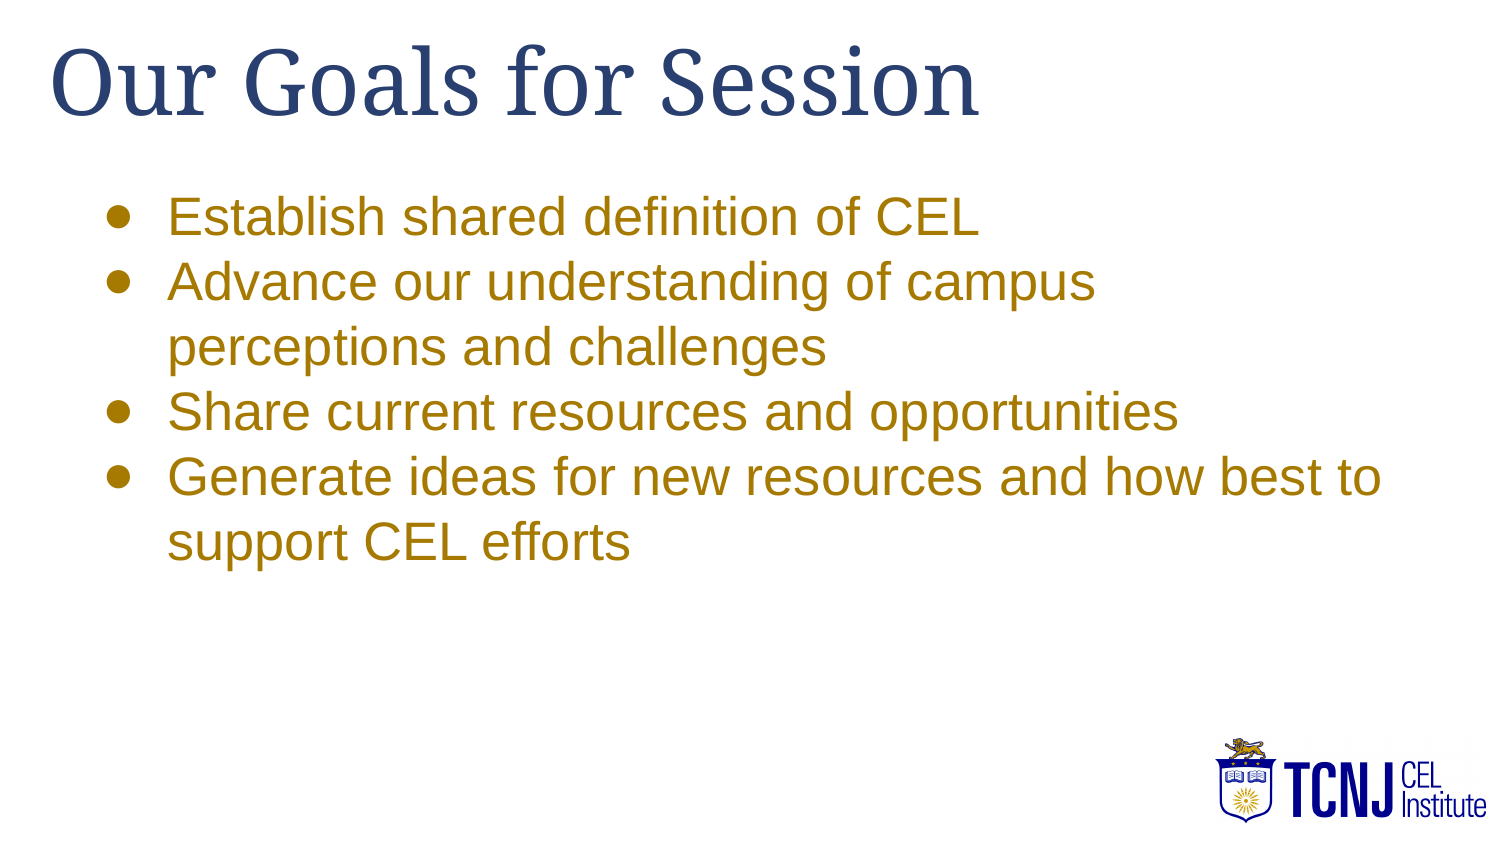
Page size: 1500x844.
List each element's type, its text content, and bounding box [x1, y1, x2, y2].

picture [1213, 737, 1486, 825]
list Establish shared definition of CEL Advance our understanding of campus perceptions and challenges Share current resources and opportunities Generate ideas for new resources and how best to support CEL efforts [77, 166, 1408, 825]
text_box Our Goals for Session [33, 16, 1384, 140]
